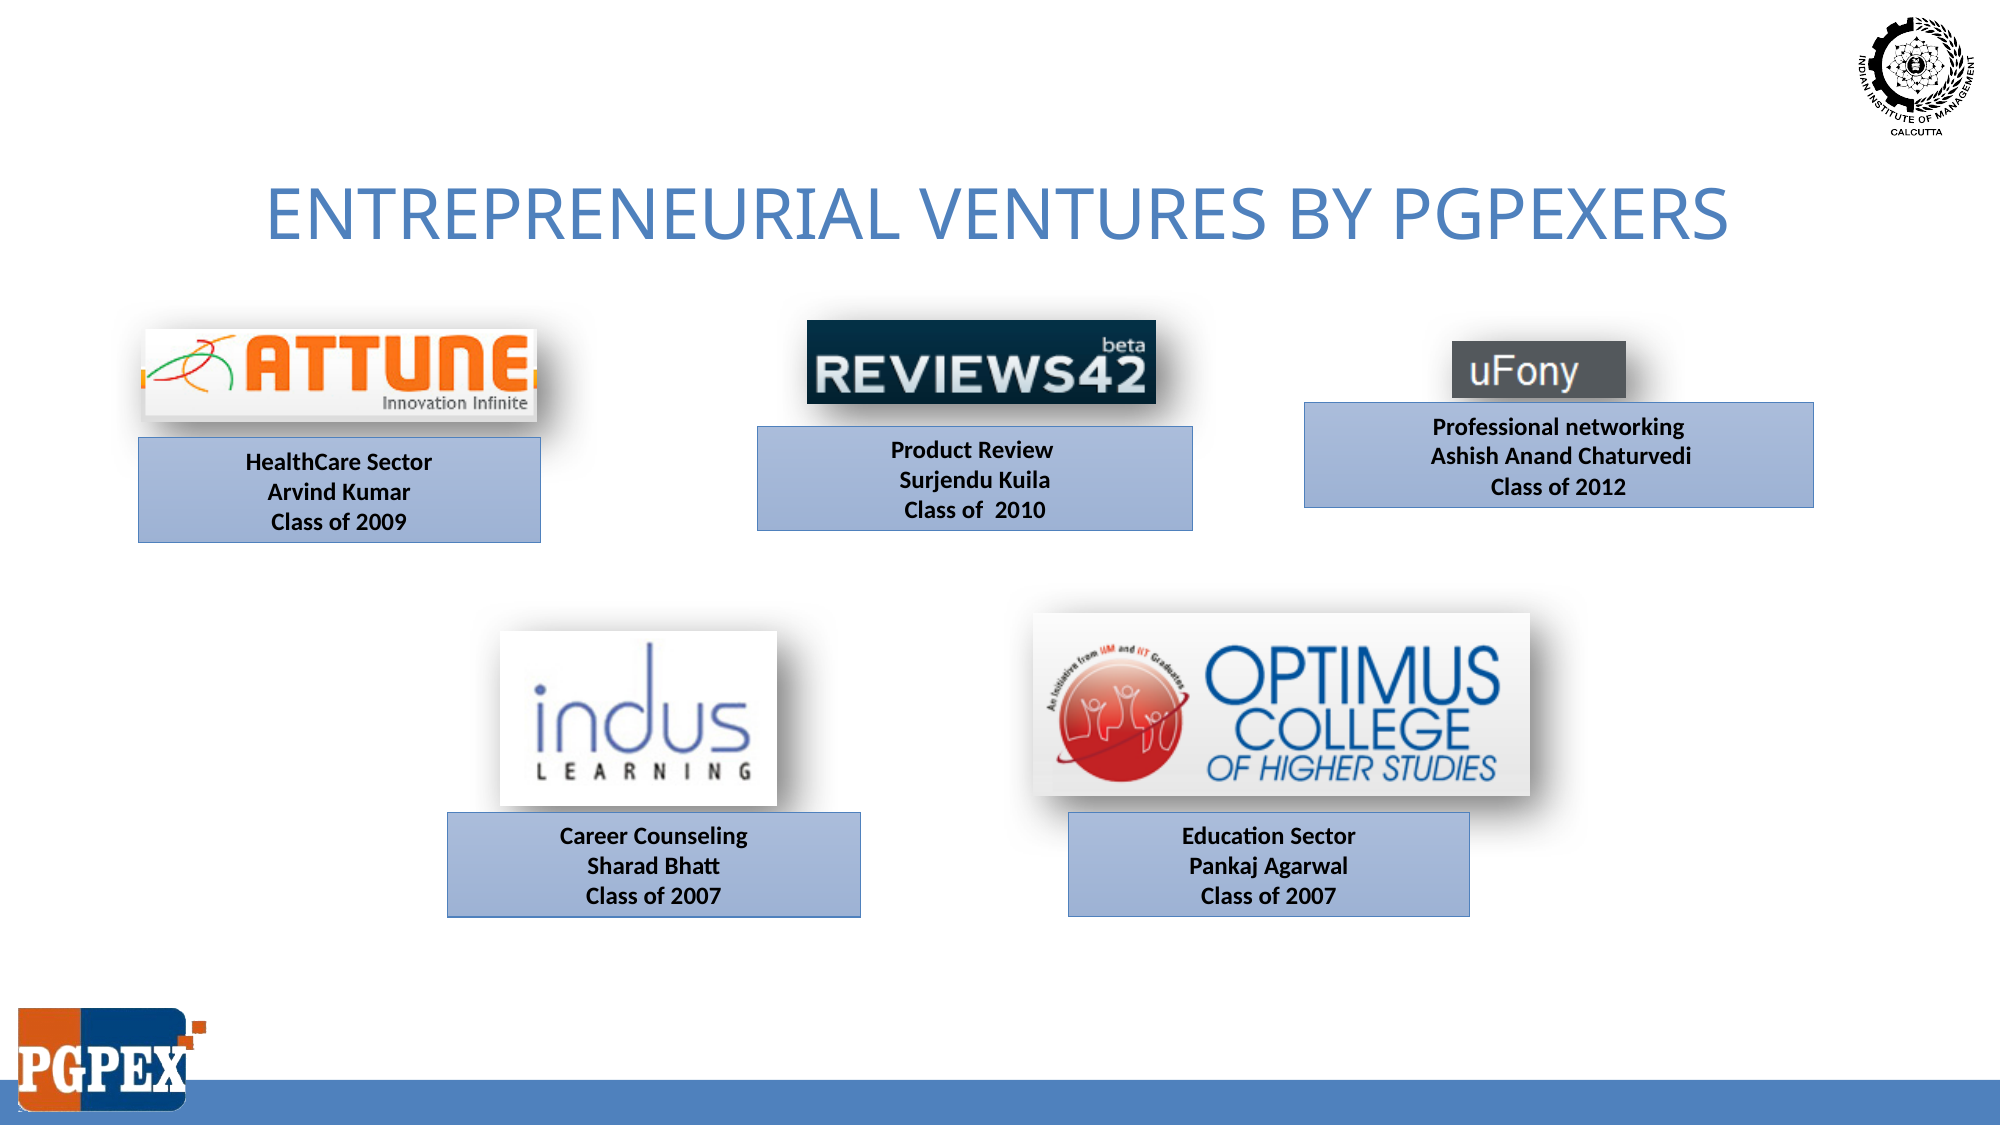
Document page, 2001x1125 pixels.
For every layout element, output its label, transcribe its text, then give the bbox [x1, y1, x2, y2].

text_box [138, 329, 541, 544]
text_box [447, 630, 861, 919]
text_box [1304, 341, 1814, 509]
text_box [757, 320, 1193, 533]
title Entrepreneurial Ventures by PGPEXers [249, 75, 1750, 263]
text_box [1033, 613, 1530, 919]
picture [1858, 15, 1974, 137]
picture [18, 1008, 207, 1112]
